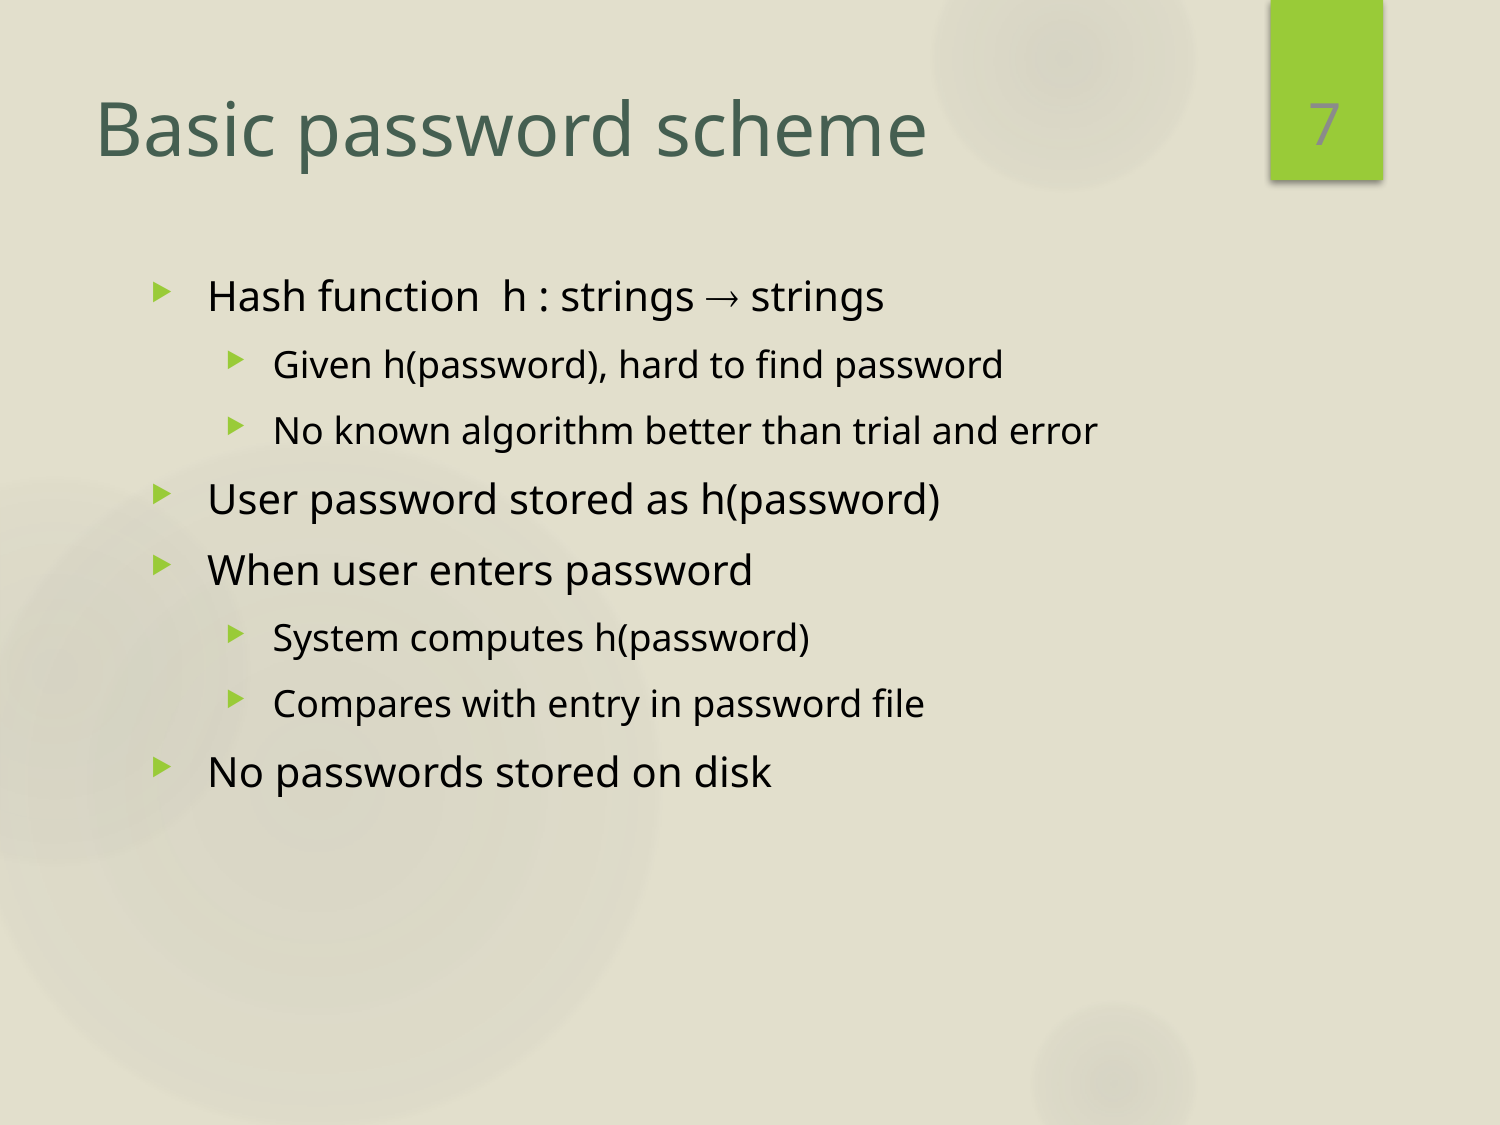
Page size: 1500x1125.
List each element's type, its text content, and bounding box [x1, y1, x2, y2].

title Basic password scheme [79, 74, 1237, 188]
slide_number 7 [1273, 48, 1378, 175]
list Hash function h : strings  strings Given h(password), hard to find password No known algorithm better than trial and error User password stored as h(password) When user enters password System computes h(password) Compares with entry in password file No passwords stored on disk [135, 262, 1237, 1025]
